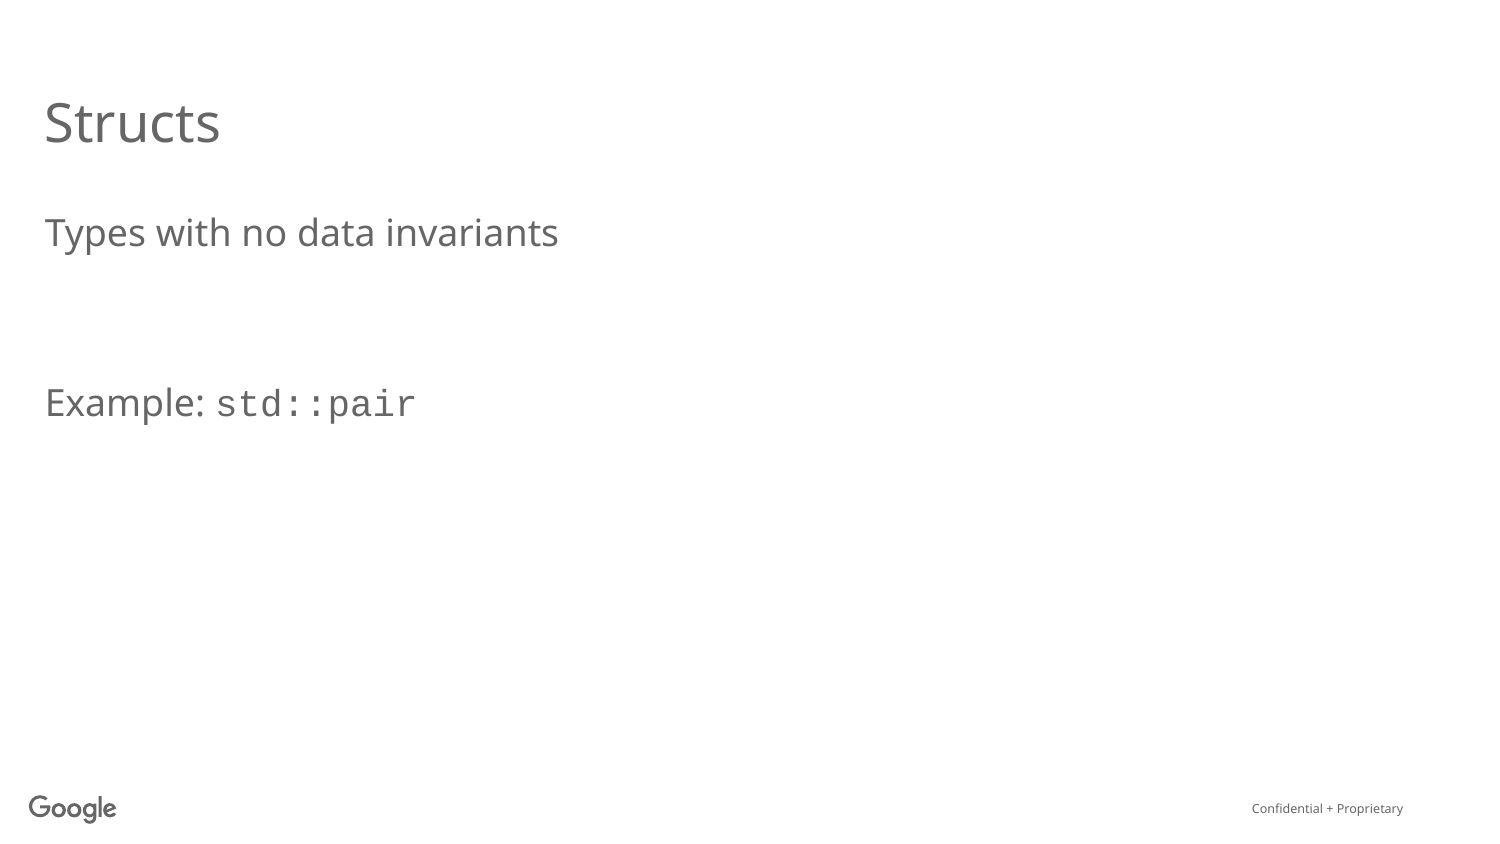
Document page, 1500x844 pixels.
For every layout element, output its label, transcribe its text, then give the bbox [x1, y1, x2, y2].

list Types with no data invariants Example: std::pair [29, 187, 1471, 748]
title Structs [29, 73, 1471, 168]
